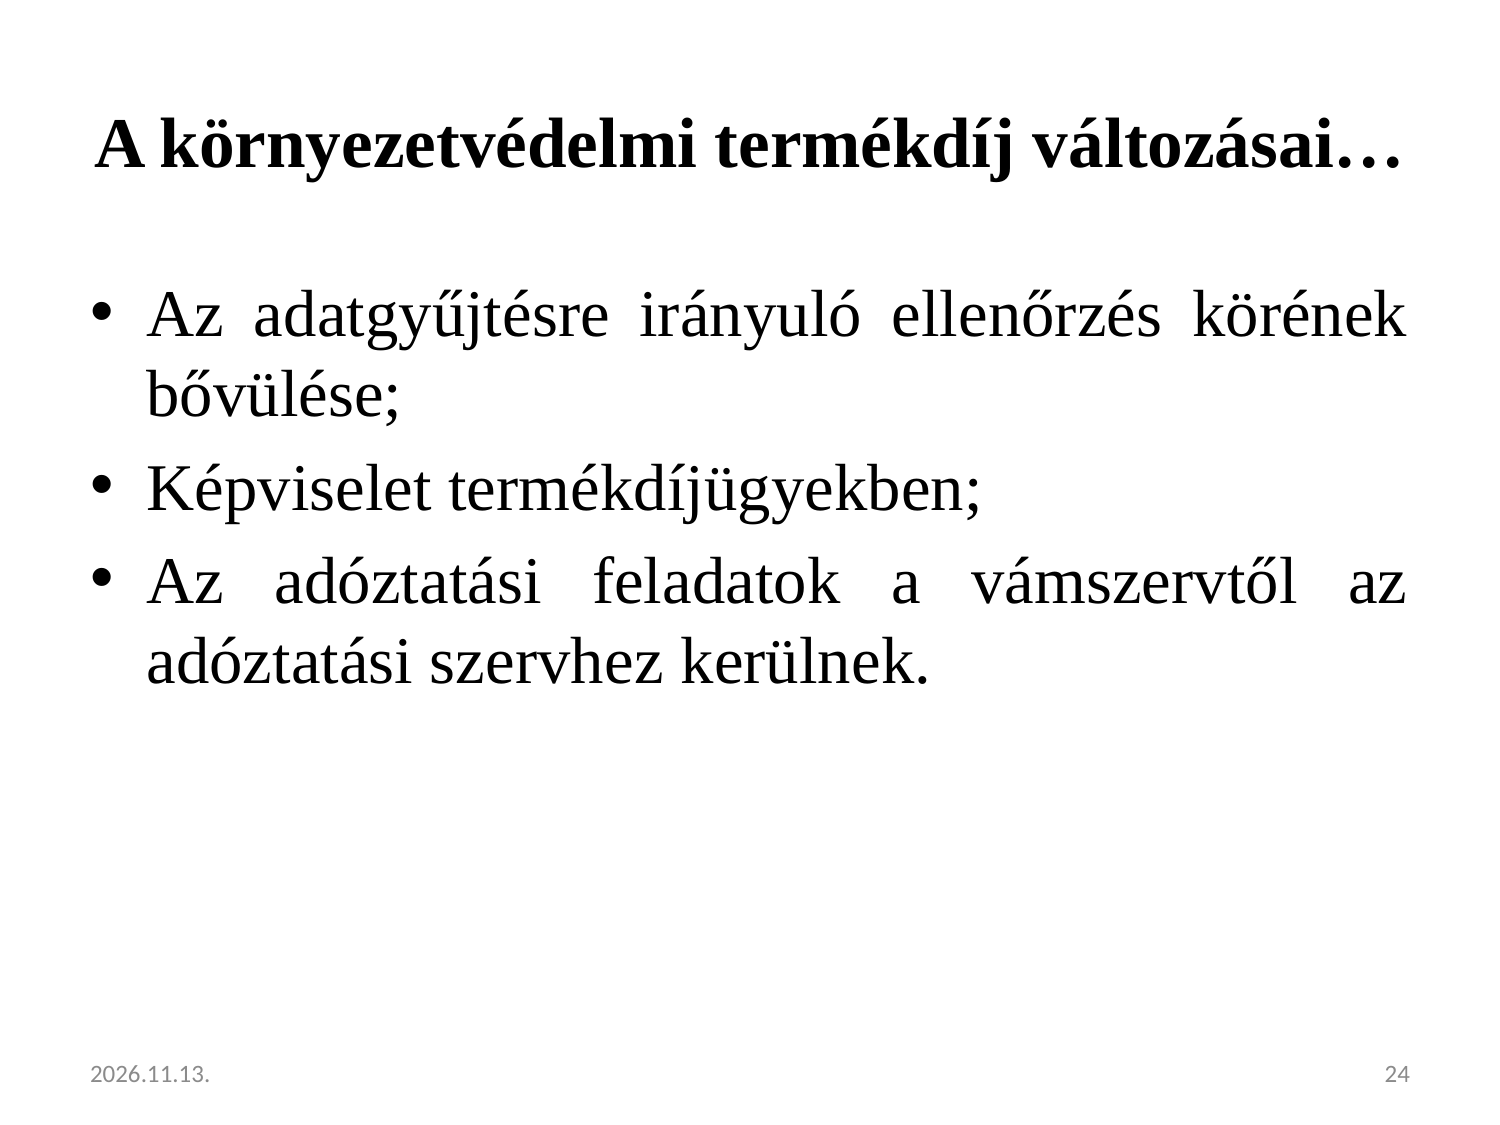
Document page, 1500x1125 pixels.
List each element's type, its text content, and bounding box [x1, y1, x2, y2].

list Az adatgyűjtésre irányuló ellenőrzés körének bővülése; Képviselet termékdíjügyekben; Az adóztatási feladatok a vámszervtől az adóztatási szervhez kerülnek. [75, 262, 1425, 1005]
slide_number 24 [1074, 1042, 1425, 1103]
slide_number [75, 1042, 425, 1103]
title A környezetvédelmi termékdíj változásai… [75, 45, 1425, 233]
